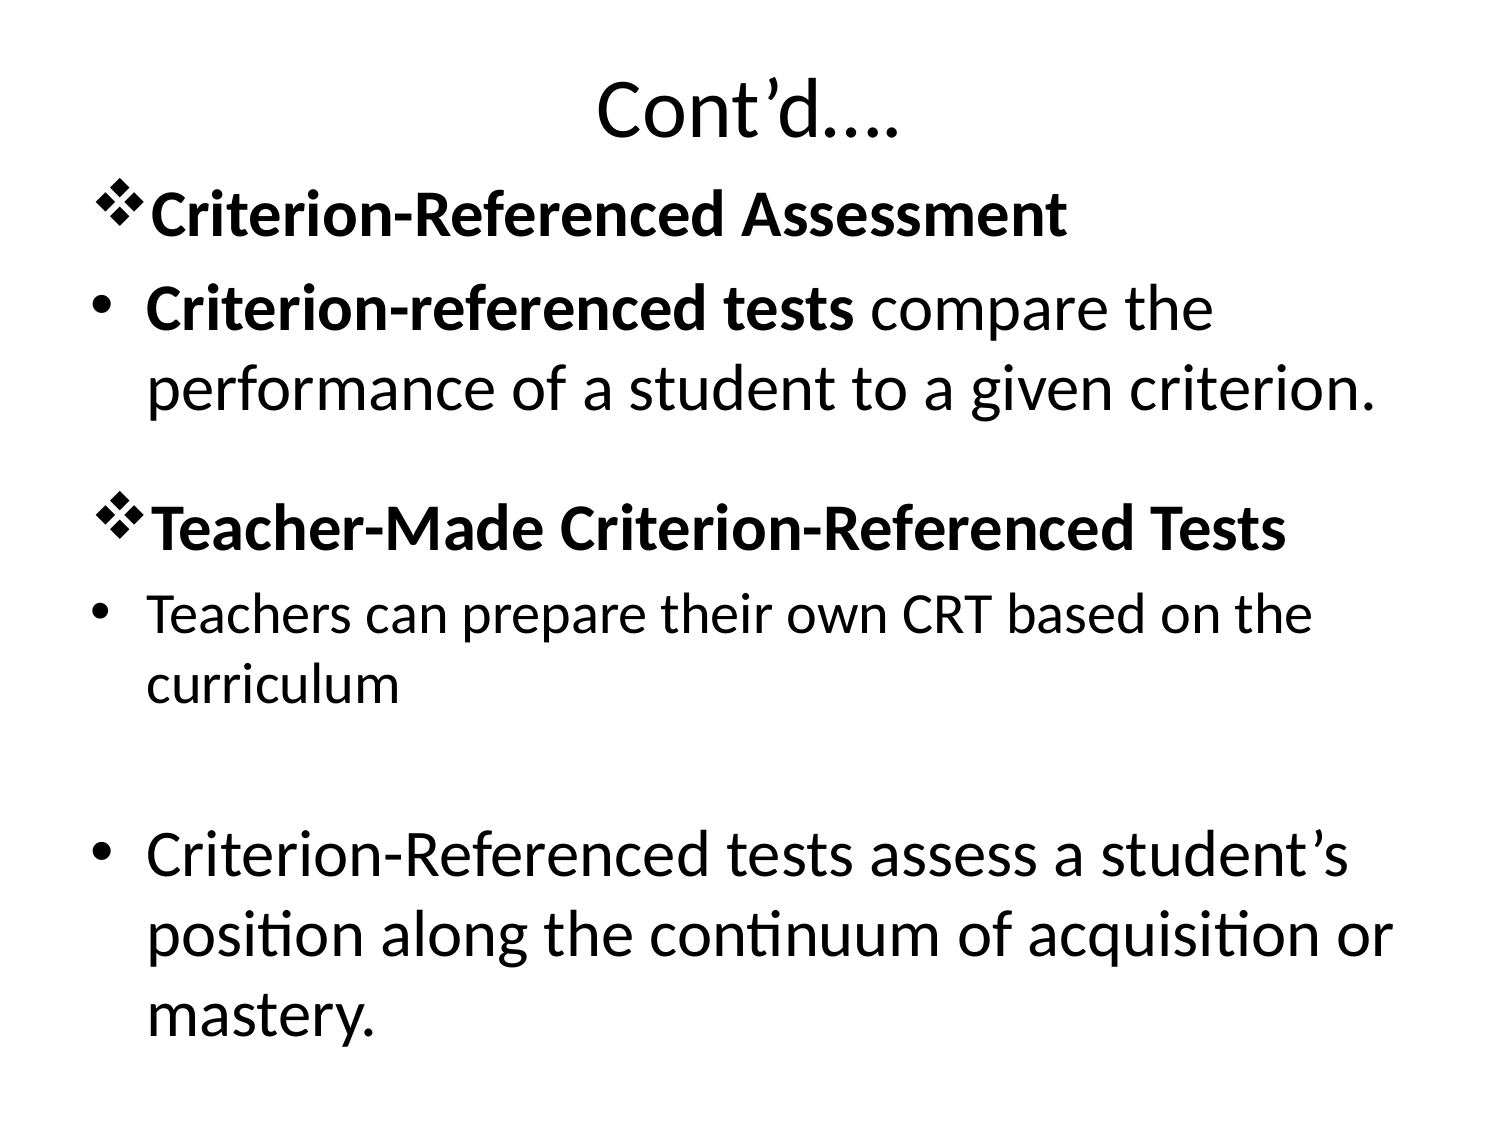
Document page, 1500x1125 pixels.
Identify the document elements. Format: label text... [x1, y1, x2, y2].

list Criterion-Referenced Assessment Criterion-referenced tests compare the performance of a student to a given criterion. Teacher-Made Criterion-Referenced Tests Teachers can prepare their own CRT based on the curriculum Criterion-Referenced tests assess a student’s position along the continuum of acquisition or mastery. [75, 162, 1425, 1100]
title Cont’d…. [75, 45, 1425, 162]
